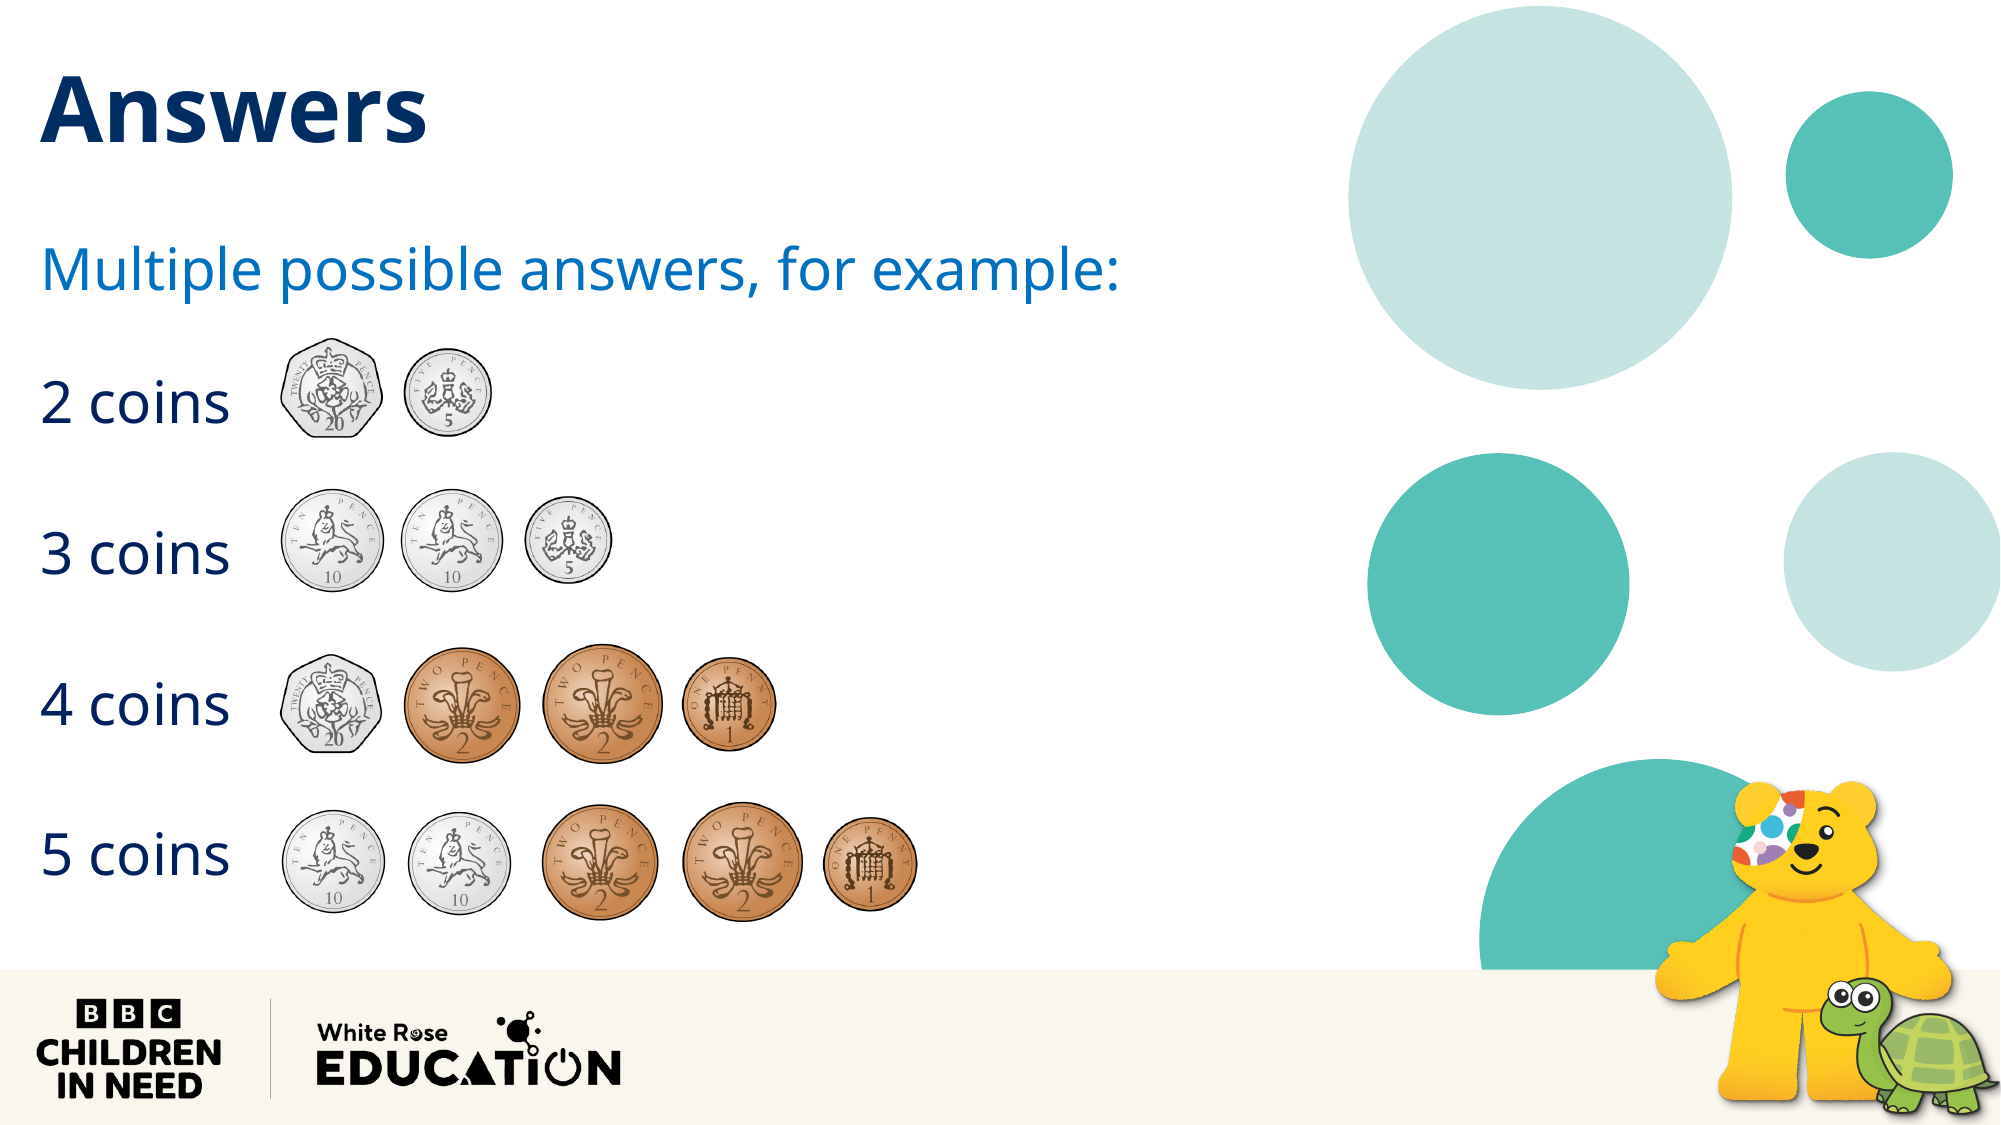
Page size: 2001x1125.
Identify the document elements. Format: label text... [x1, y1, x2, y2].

text_box 3 coins [650, 508, 2000, 594]
text_box 5 coins [952, 810, 2000, 895]
text_box 4 coins [810, 659, 2000, 744]
text_box 2 coins [25, 357, 251, 443]
picture [250, 623, 810, 786]
text_box Multiple possible answers, for example: [25, 225, 1523, 310]
picture [1600, 750, 2001, 1125]
text_box 4 coins [25, 659, 250, 744]
picture [259, 785, 952, 940]
text_box 2 coins [529, 357, 2000, 443]
text_box 3 coins [25, 508, 258, 594]
picture [251, 305, 650, 616]
picture [18, 969, 645, 1125]
text_box Answers [25, 43, 575, 168]
text_box 5 coins [25, 810, 259, 895]
